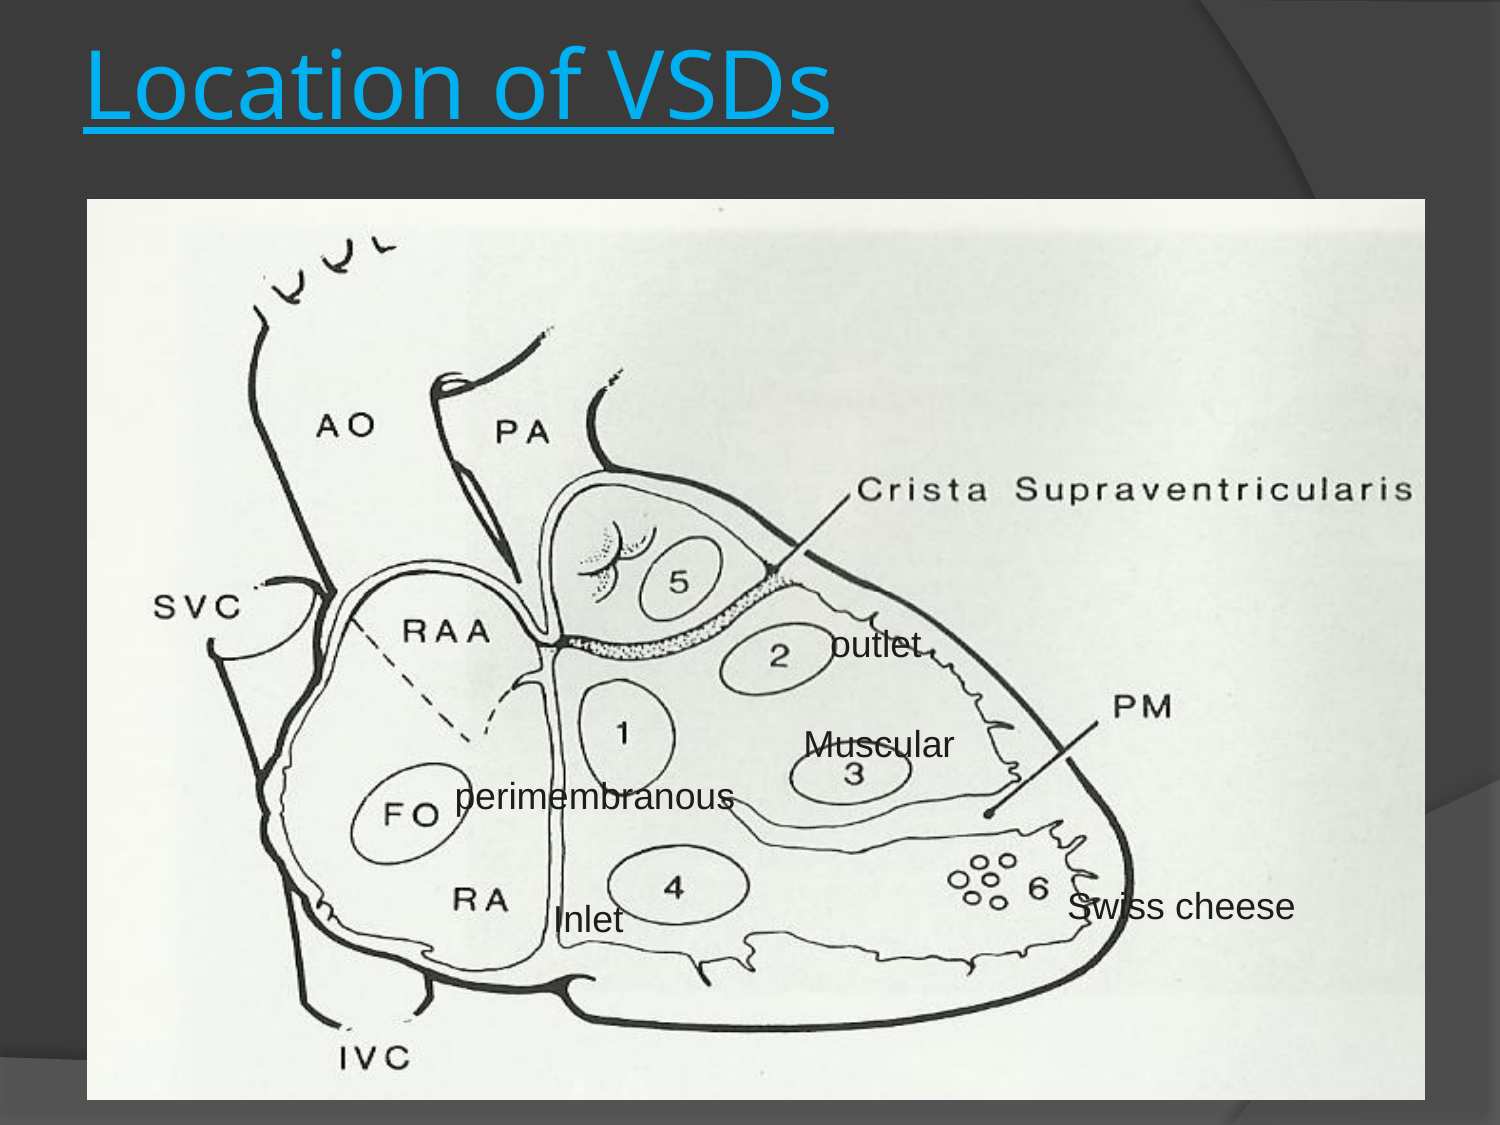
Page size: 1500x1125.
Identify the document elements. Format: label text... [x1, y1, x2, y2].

title Location of VSDs [75, 0, 1300, 175]
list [87, 199, 1426, 1101]
